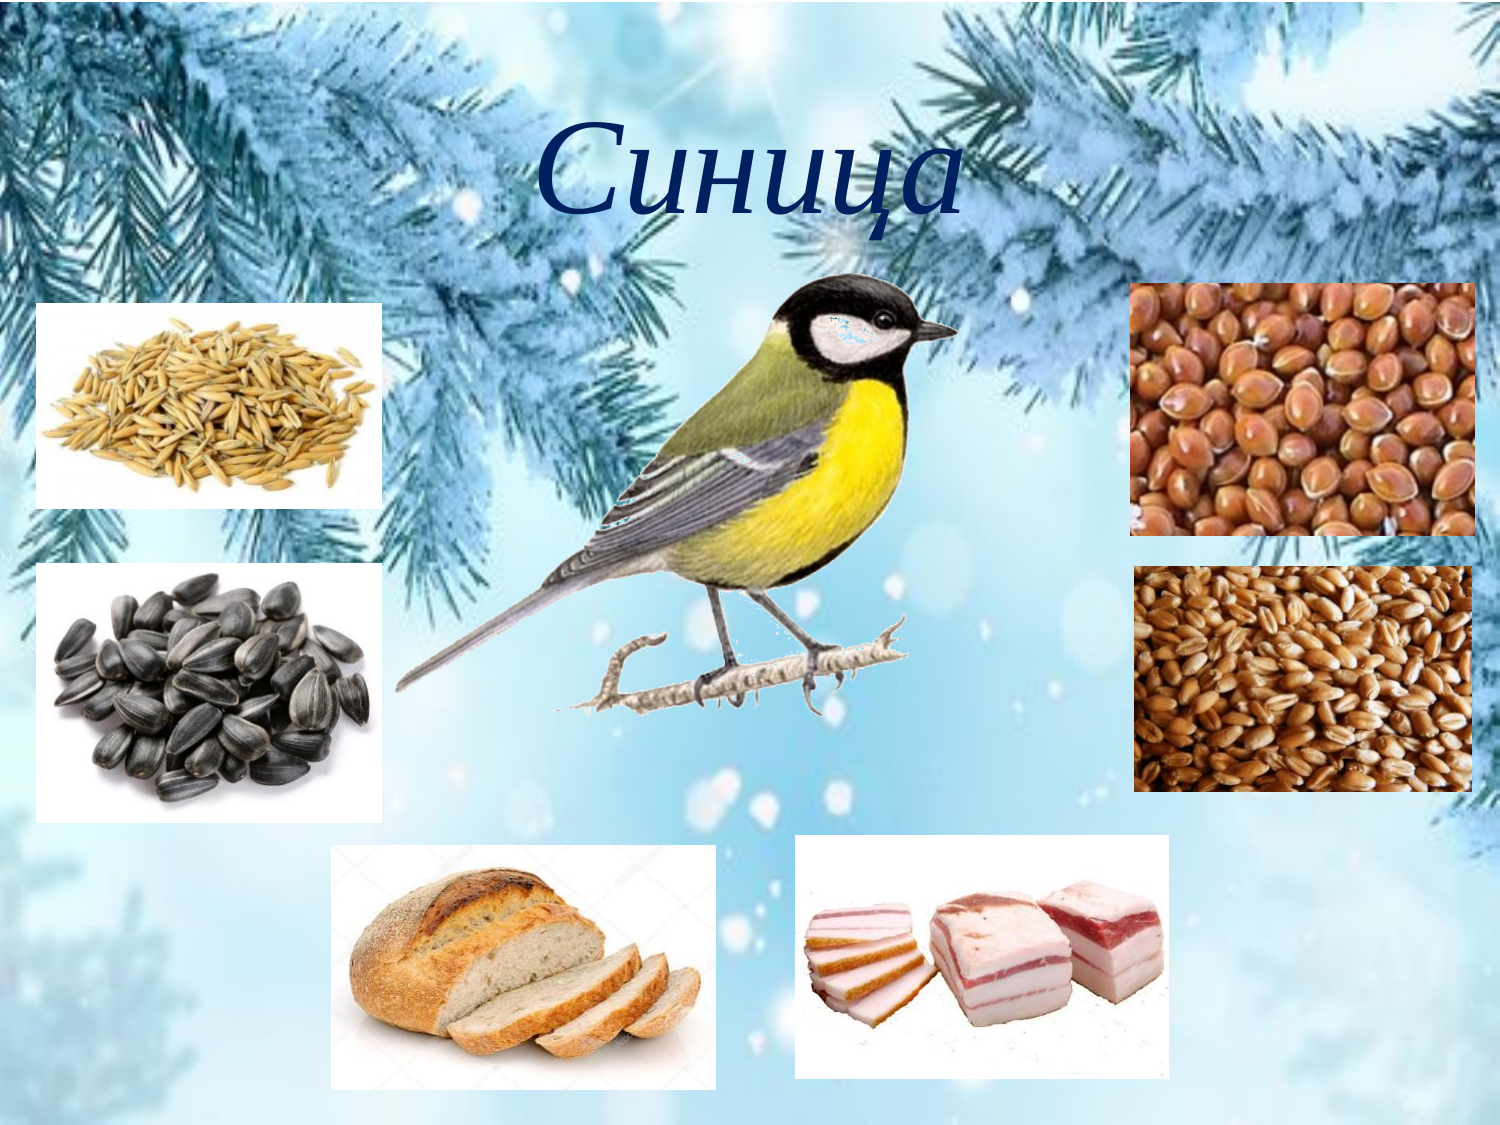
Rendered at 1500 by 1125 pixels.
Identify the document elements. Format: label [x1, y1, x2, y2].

picture [1130, 283, 1475, 536]
picture [795, 835, 1169, 1079]
list [0, 2, 1500, 1125]
picture [331, 845, 716, 1090]
picture [1134, 566, 1472, 792]
picture [36, 261, 982, 823]
